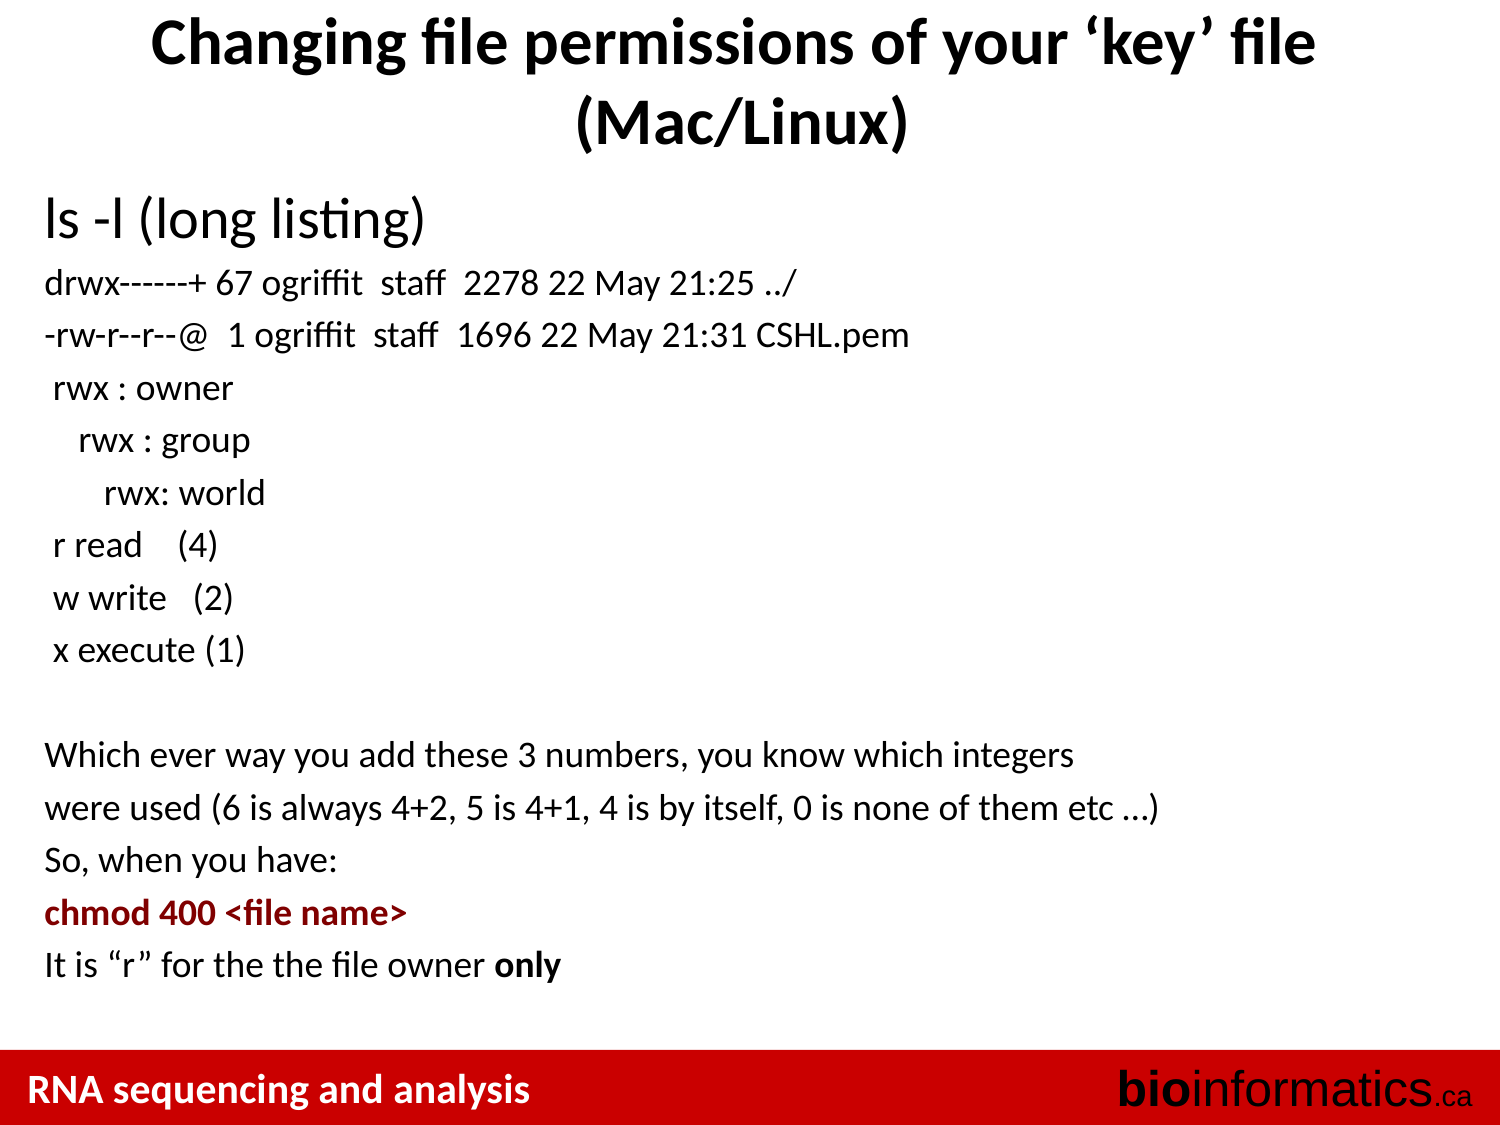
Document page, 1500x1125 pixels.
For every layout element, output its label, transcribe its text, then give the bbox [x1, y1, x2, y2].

title Changing file permissions of your ‘key’ file (Mac/Linux) [17, 7, 1468, 149]
list ls -l (long listing) drwx------+ 67 ogriffit staff 2278 22 May 21:25 ../ -rw-r--r--@ 1 ogriffit staff 1696 22 May 21:31 CSHL.pem rwx : owner rwx : group rwx: world r read (4) w write (2) x execute (1) Which ever way you add these 3 numbers, you know which integers were used (6 is always 4+2, 5 is 4+1, 4 is by itself, 0 is none of them etc …) So, when you have: chmod 400 <file name> It is “r” for the the file owner only [29, 172, 1480, 1024]
